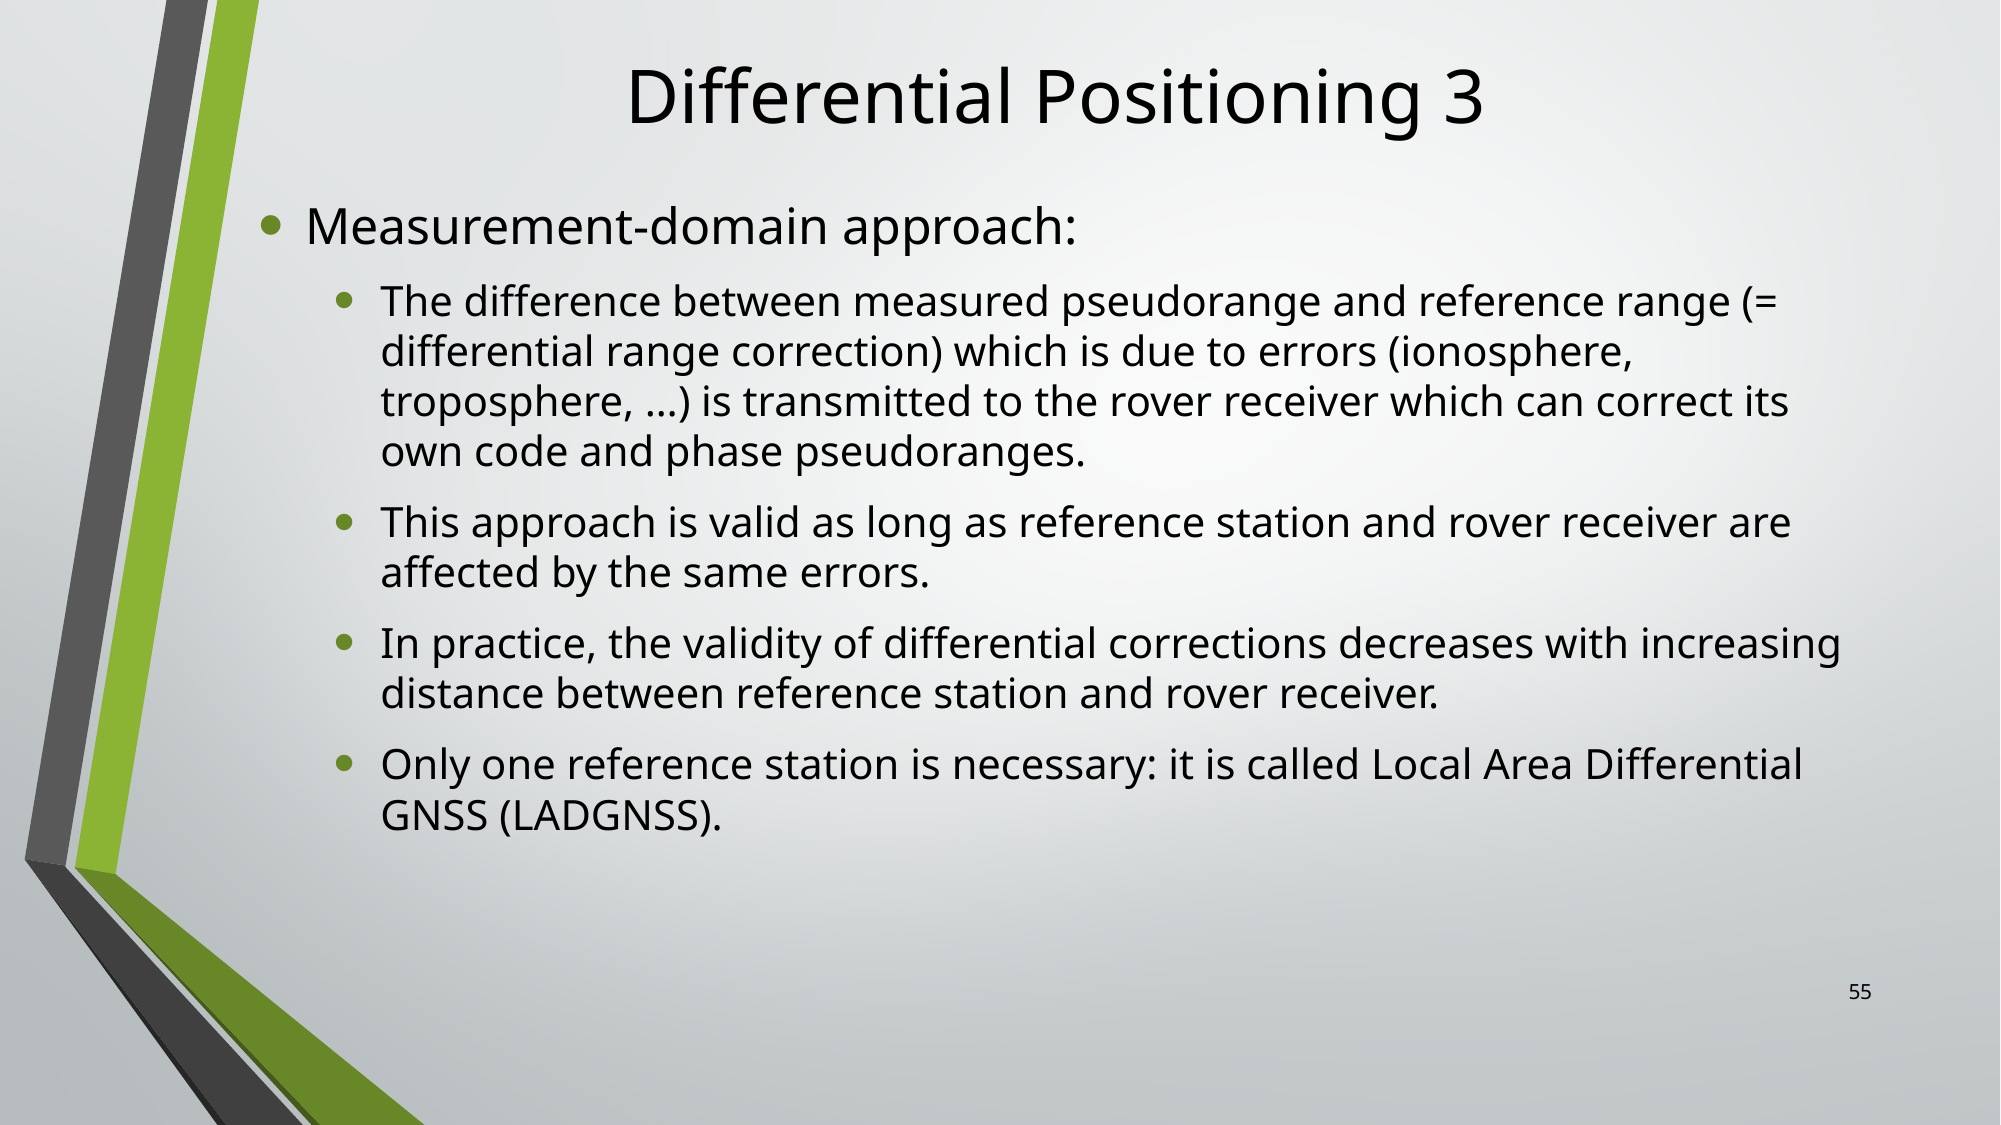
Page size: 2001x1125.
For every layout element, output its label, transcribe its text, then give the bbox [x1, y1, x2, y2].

list Measurement-domain approach: The difference between measured pseudorange and reference range (= differential range correction) which is due to errors (ionosphere, troposphere, …) is transmitted to the rover receiver which can correct its own code and phase pseudoranges. This approach is valid as long as reference station and rover receiver are affected by the same errors. In practice, the validity of differential corrections decreases with increasing distance between reference station and rover receiver. Only one reference station is necessary: it is called Local Area Differential GNSS (LADGNSS). [243, 184, 1898, 849]
title Differential Positioning 3 [243, 41, 1887, 146]
slide_number 55 [1796, 962, 1887, 1023]
